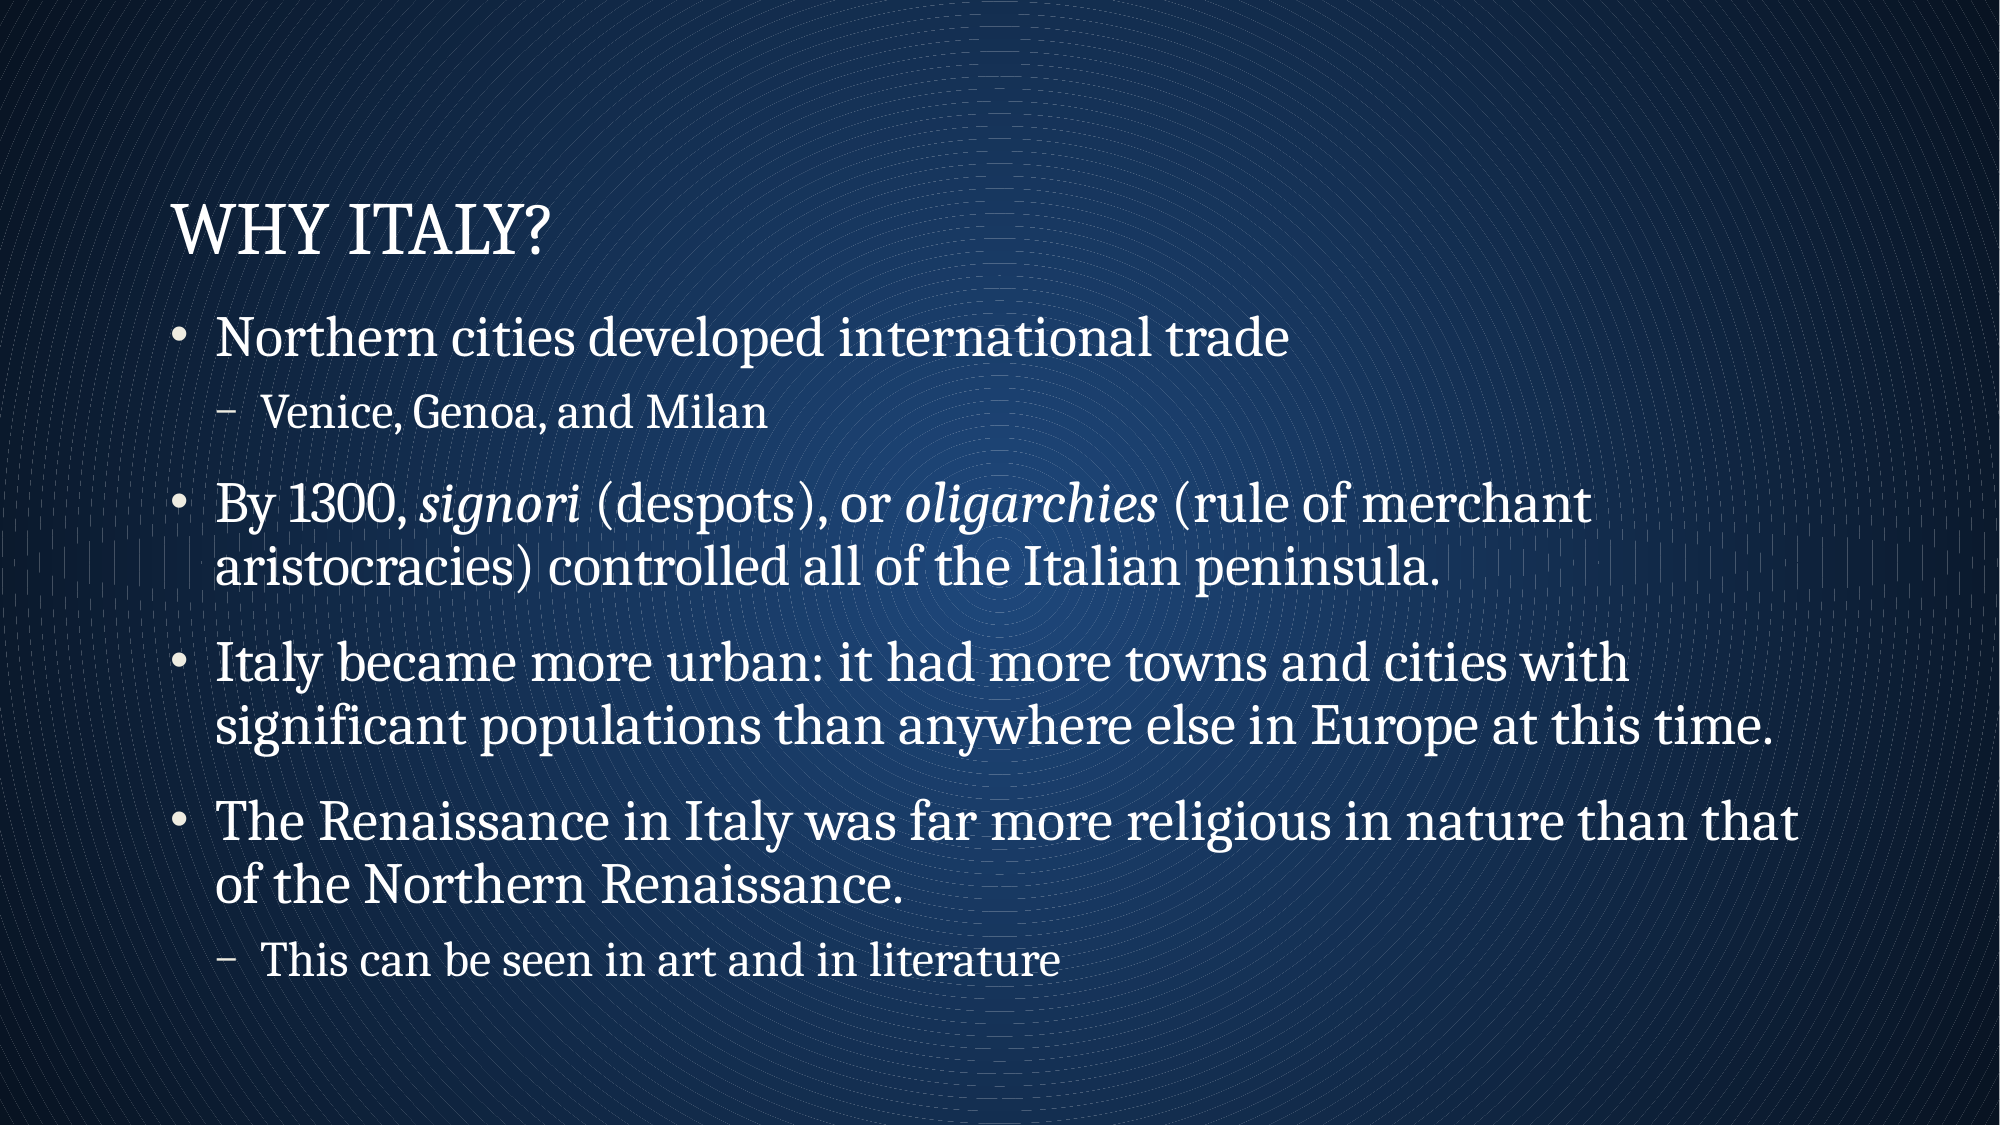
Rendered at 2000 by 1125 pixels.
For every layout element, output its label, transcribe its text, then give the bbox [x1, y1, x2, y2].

title Why Italy? [149, 79, 1850, 280]
list Northern cities developed international trade Venice, Genoa, and Milan By 1300, signori (despots), or oligarchies (rule of merchant aristocracies) controlled all of the Italian peninsula. Italy became more urban: it had more towns and cities with significant populations than anywhere else in Europe at this time. The Renaissance in Italy was far more religious in nature than that of the Northern Renaissance. This can be seen in art and in literature [149, 295, 1850, 1030]
